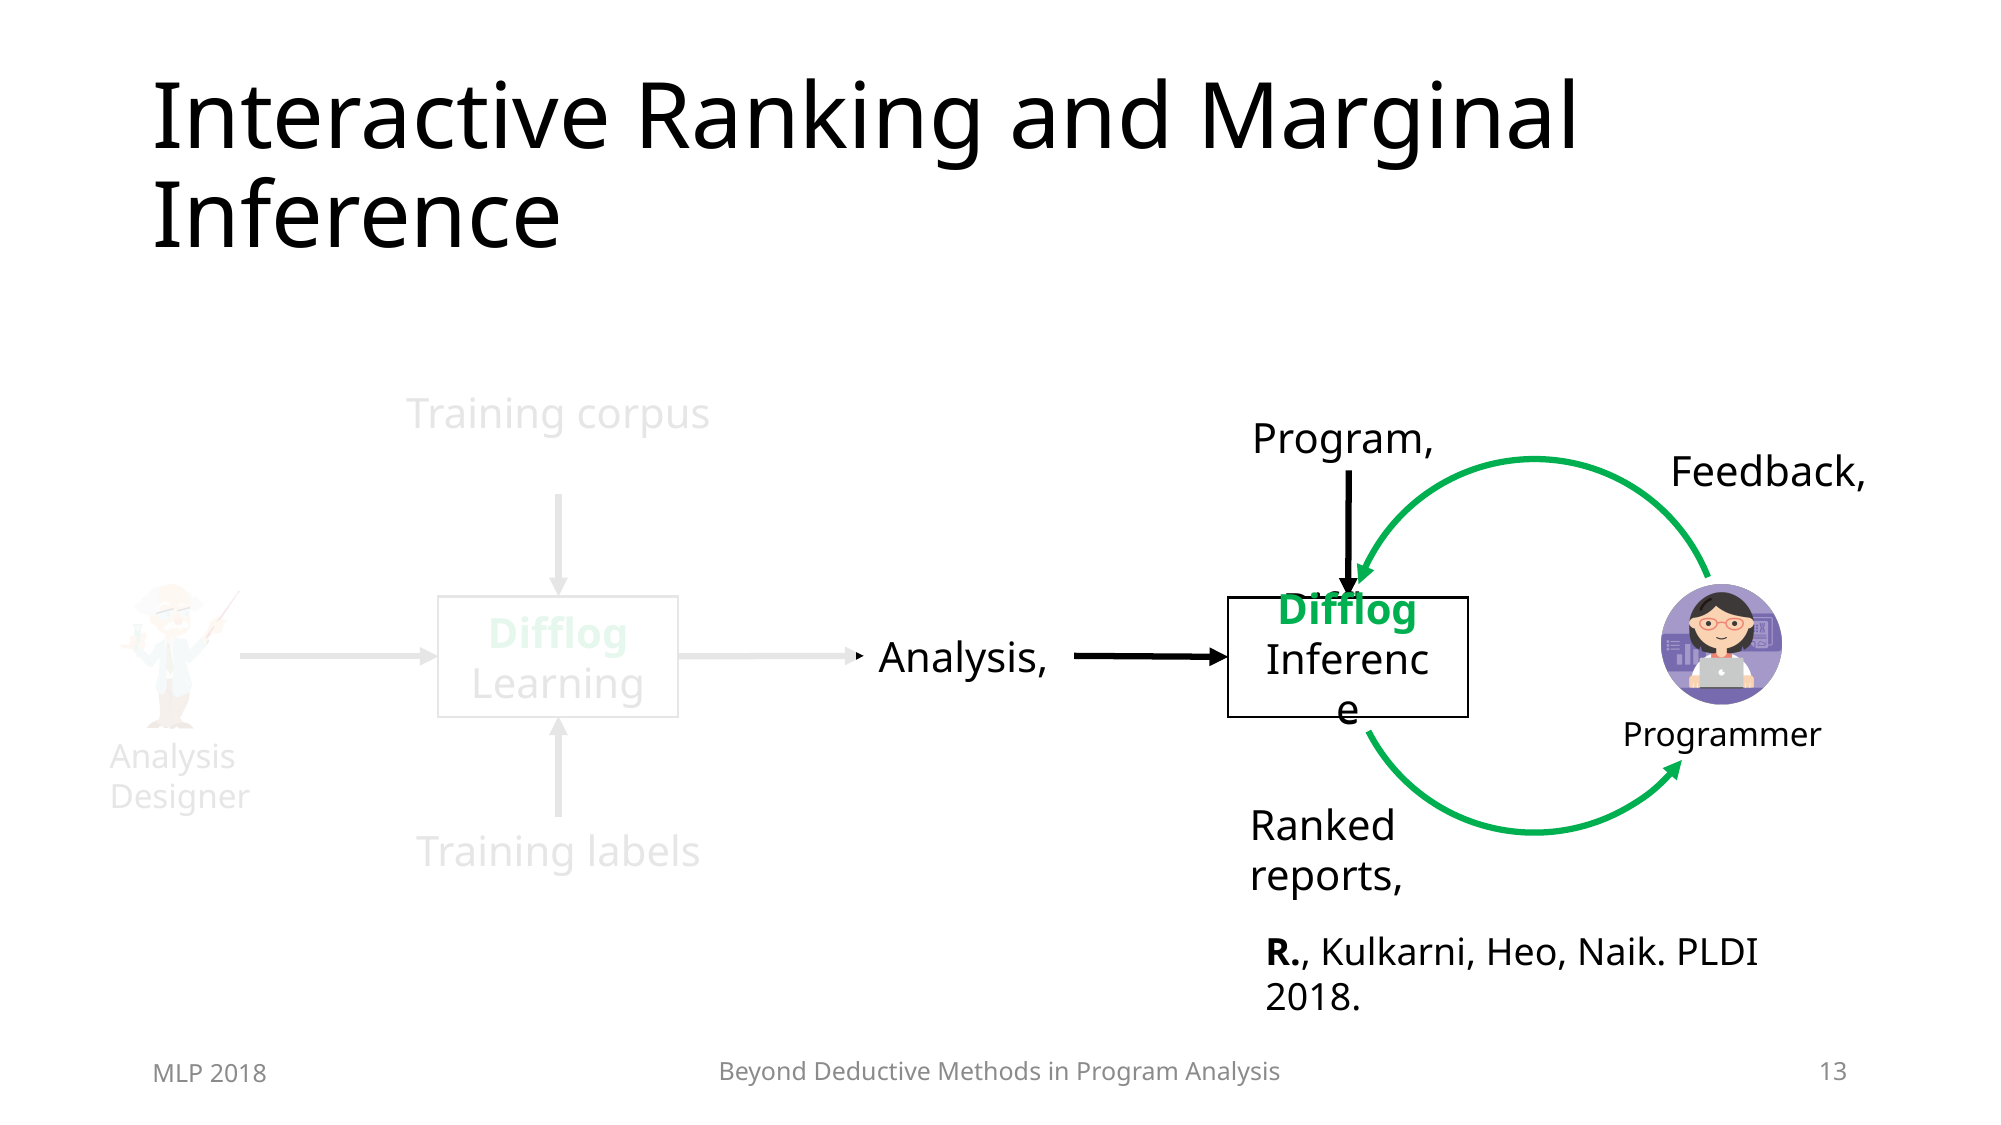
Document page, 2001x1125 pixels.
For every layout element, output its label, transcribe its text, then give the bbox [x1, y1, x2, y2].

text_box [101, 379, 1899, 934]
title Interactive Ranking and Marginal Inference [137, 59, 1863, 278]
slide_number 13 [1412, 1042, 1863, 1103]
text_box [437, 596, 1468, 718]
slide_number MLP 2018 [137, 1042, 588, 1103]
text_box R., Kulkarni, Heo, Naik. PLDI 2018. [1250, 934, 1818, 1025]
footer Beyond Deductive Methods in Program Analysis [662, 1042, 1338, 1103]
